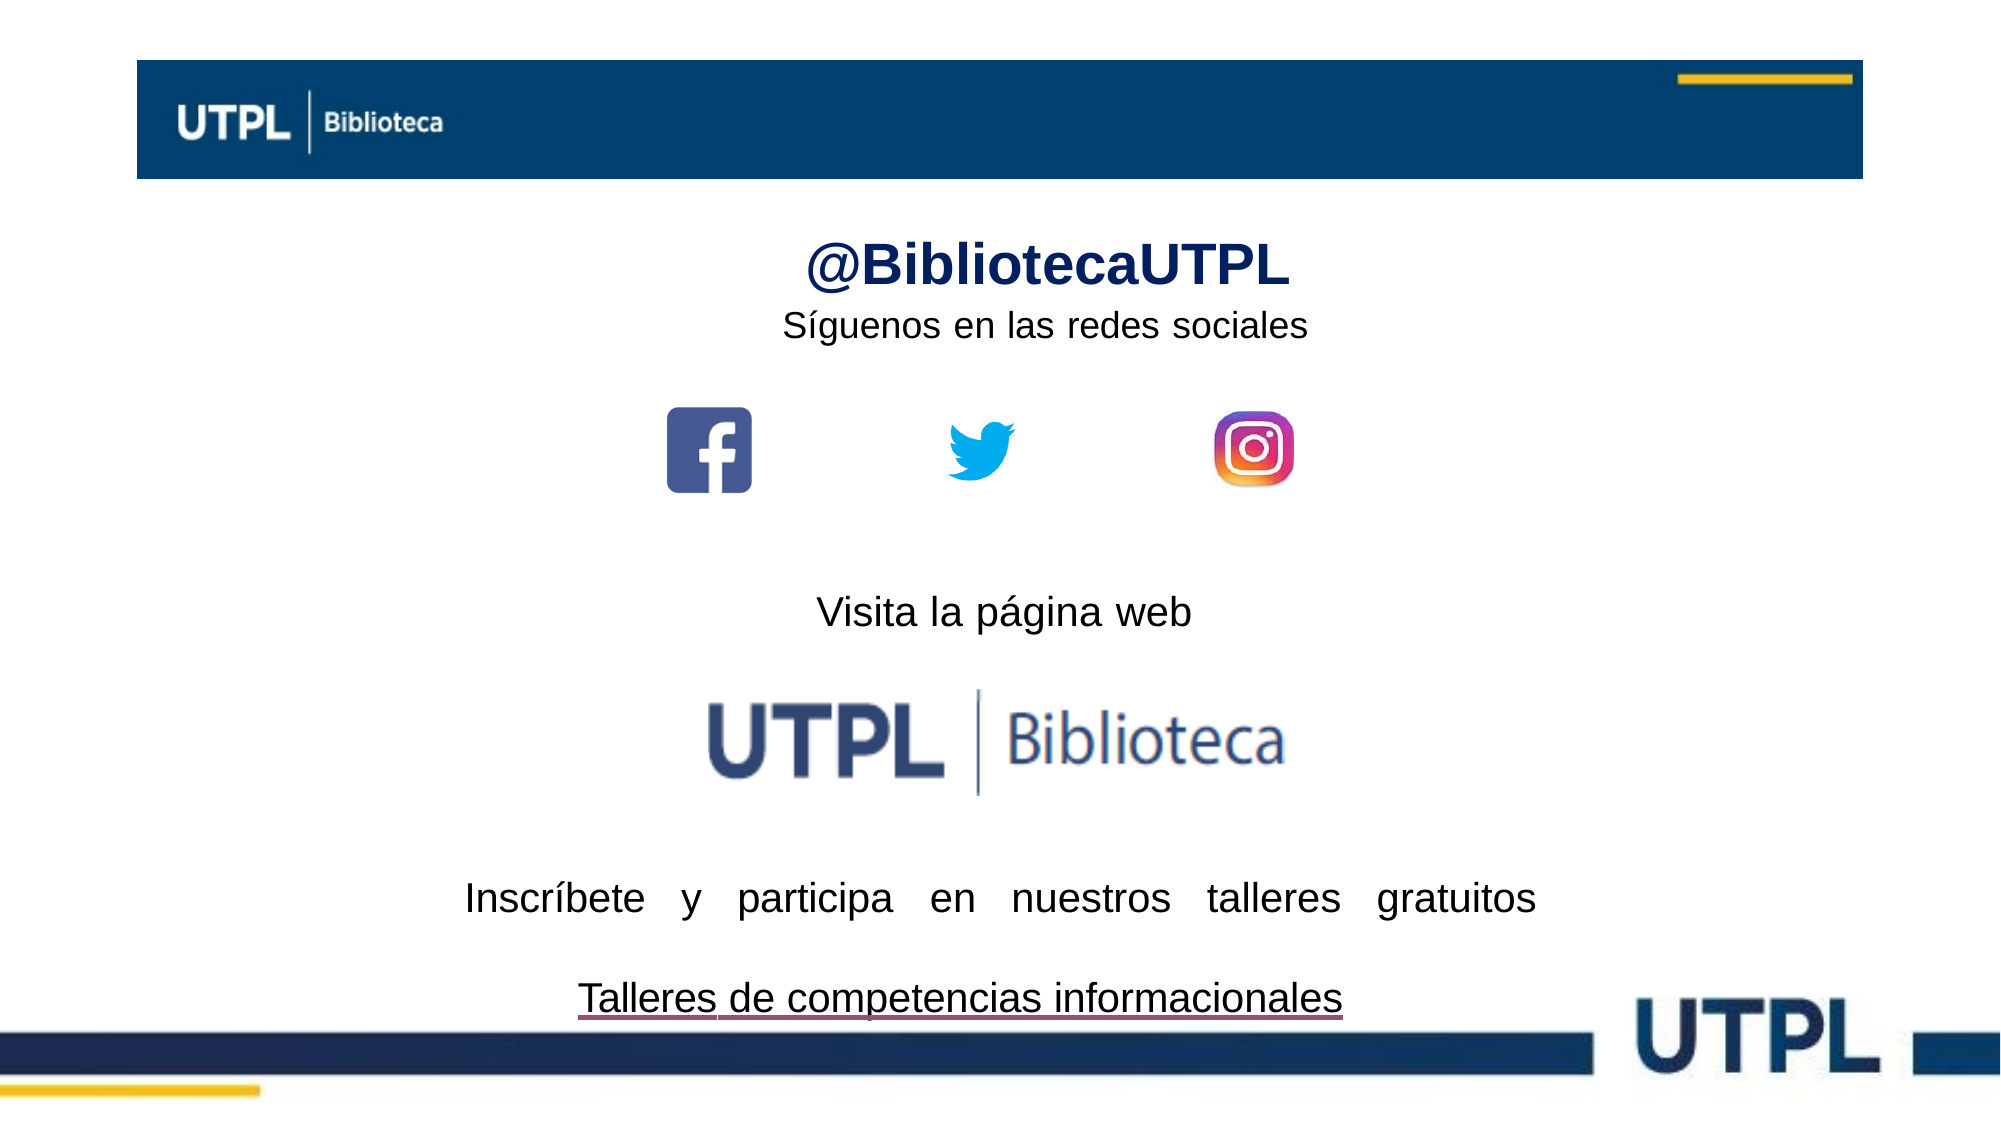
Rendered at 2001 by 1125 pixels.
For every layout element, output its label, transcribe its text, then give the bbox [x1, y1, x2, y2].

picture [947, 420, 1017, 481]
picture [137, 60, 1863, 179]
picture [1211, 403, 1294, 490]
picture [708, 689, 1285, 796]
title @BibliotecaUTPL Síguenos en las redes sociales [623, 218, 1413, 414]
picture [0, 996, 2001, 1100]
picture [665, 406, 754, 494]
text_box Inscríbete y participa en nuestros talleres gratuitos Talleres de competencias informacionales [462, 818, 1538, 1022]
text_box Visita la página web [730, 582, 1276, 635]
